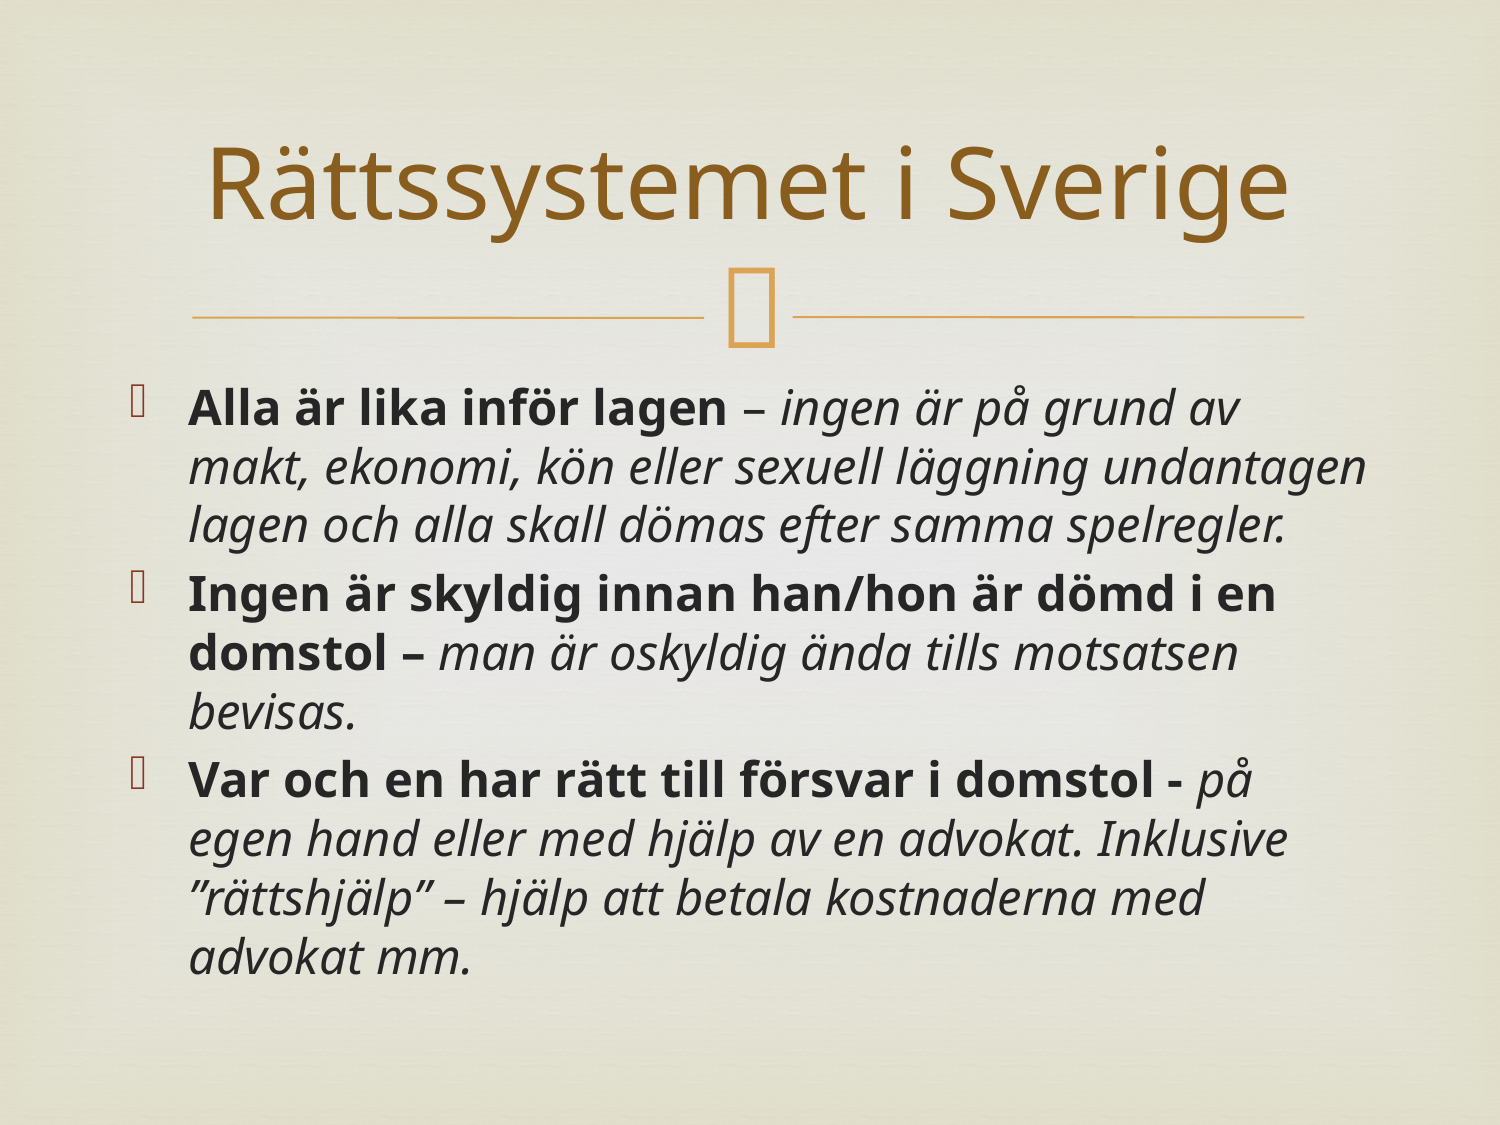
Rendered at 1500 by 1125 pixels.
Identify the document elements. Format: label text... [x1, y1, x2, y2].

list Alla är lika inför lagen – ingen är på grund av makt, ekonomi, kön eller sexuell läggning undantagen lagen och alla skall dömas efter samma spelregler. Ingen är skyldig innan han/hon är dömd i en domstol – man är oskyldig ända tills motsatsen bevisas. Var och en har rätt till försvar i domstol - på egen hand eller med hjälp av en advokat. Inklusive ”rättshjälp” – hjälp att betala kostnaderna med advokat mm. [114, 368, 1386, 1005]
title Rättssystemet i Sverige [112, 93, 1386, 267]
